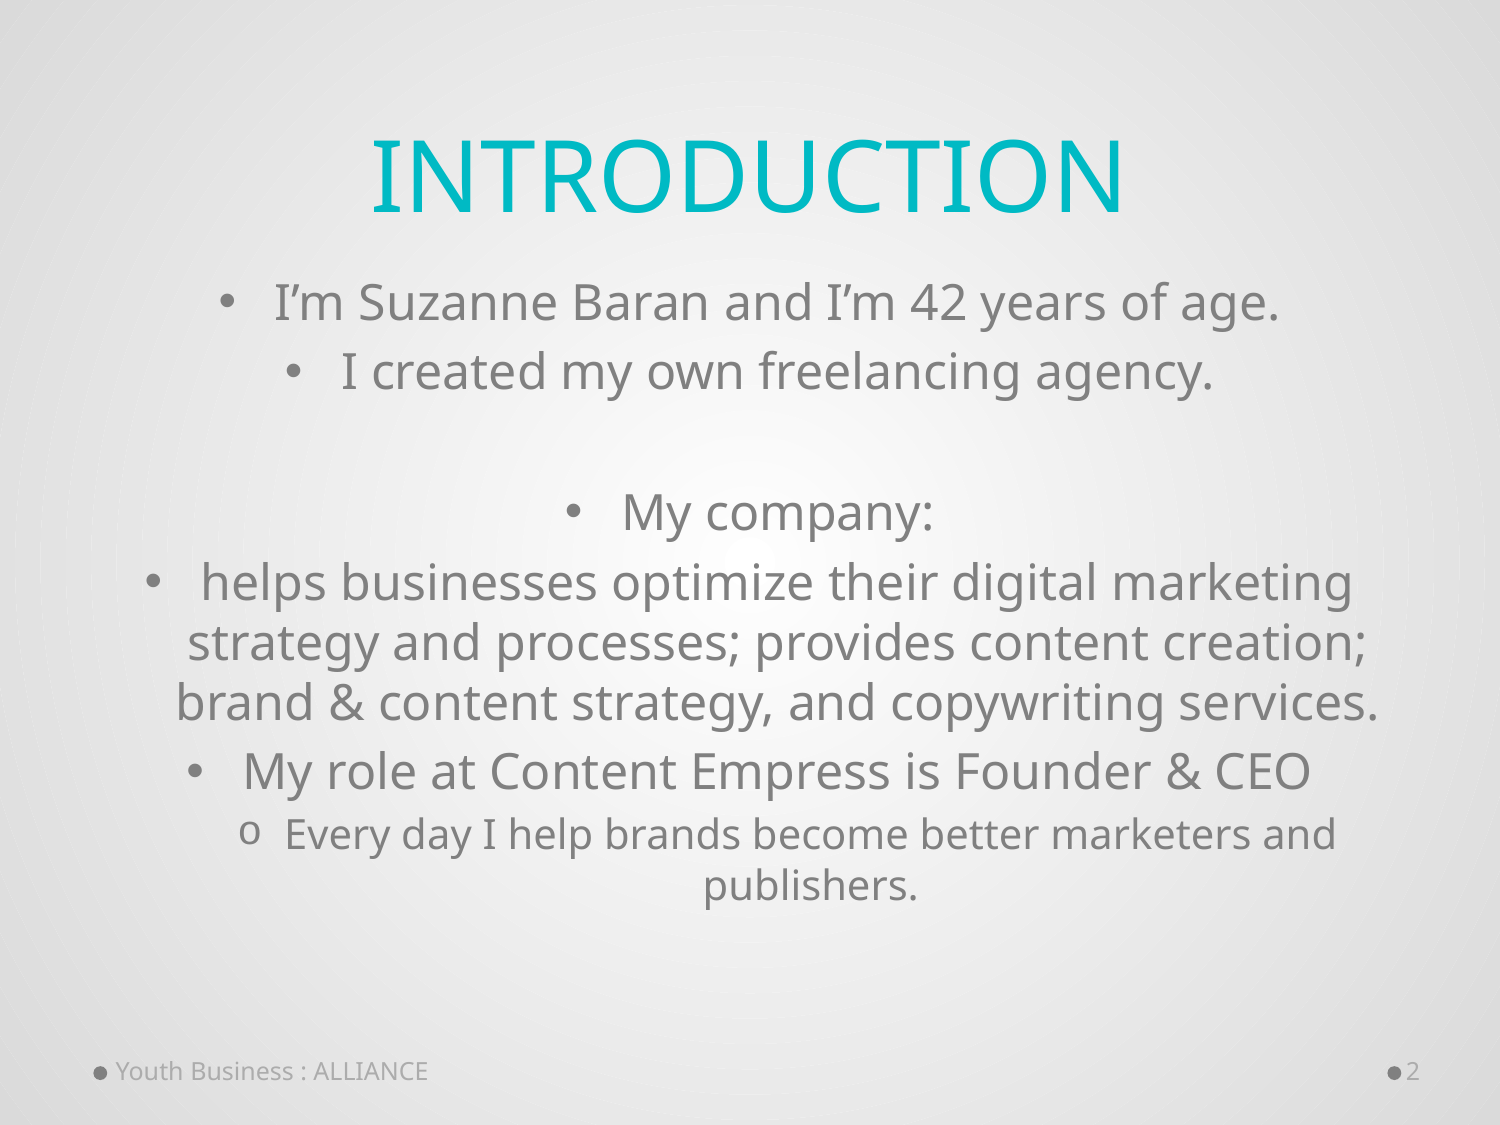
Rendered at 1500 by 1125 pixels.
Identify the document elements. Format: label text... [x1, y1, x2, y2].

footer Youth Business : ALLIANCE [108, 1042, 576, 1103]
title INTRODUCTION [75, 22, 1425, 240]
slide_number 2 [1401, 1042, 1494, 1103]
list I’m Suzanne Baran and I’m 42 years of age. I created my own freelancing agency. My company: helps businesses optimize their digital marketing strategy and processes; provides content creation; brand & content strategy, and copywriting services. My role at Content Empress is Founder & CEO Every day I help brands become better marketers and publishers. [75, 262, 1425, 1005]
